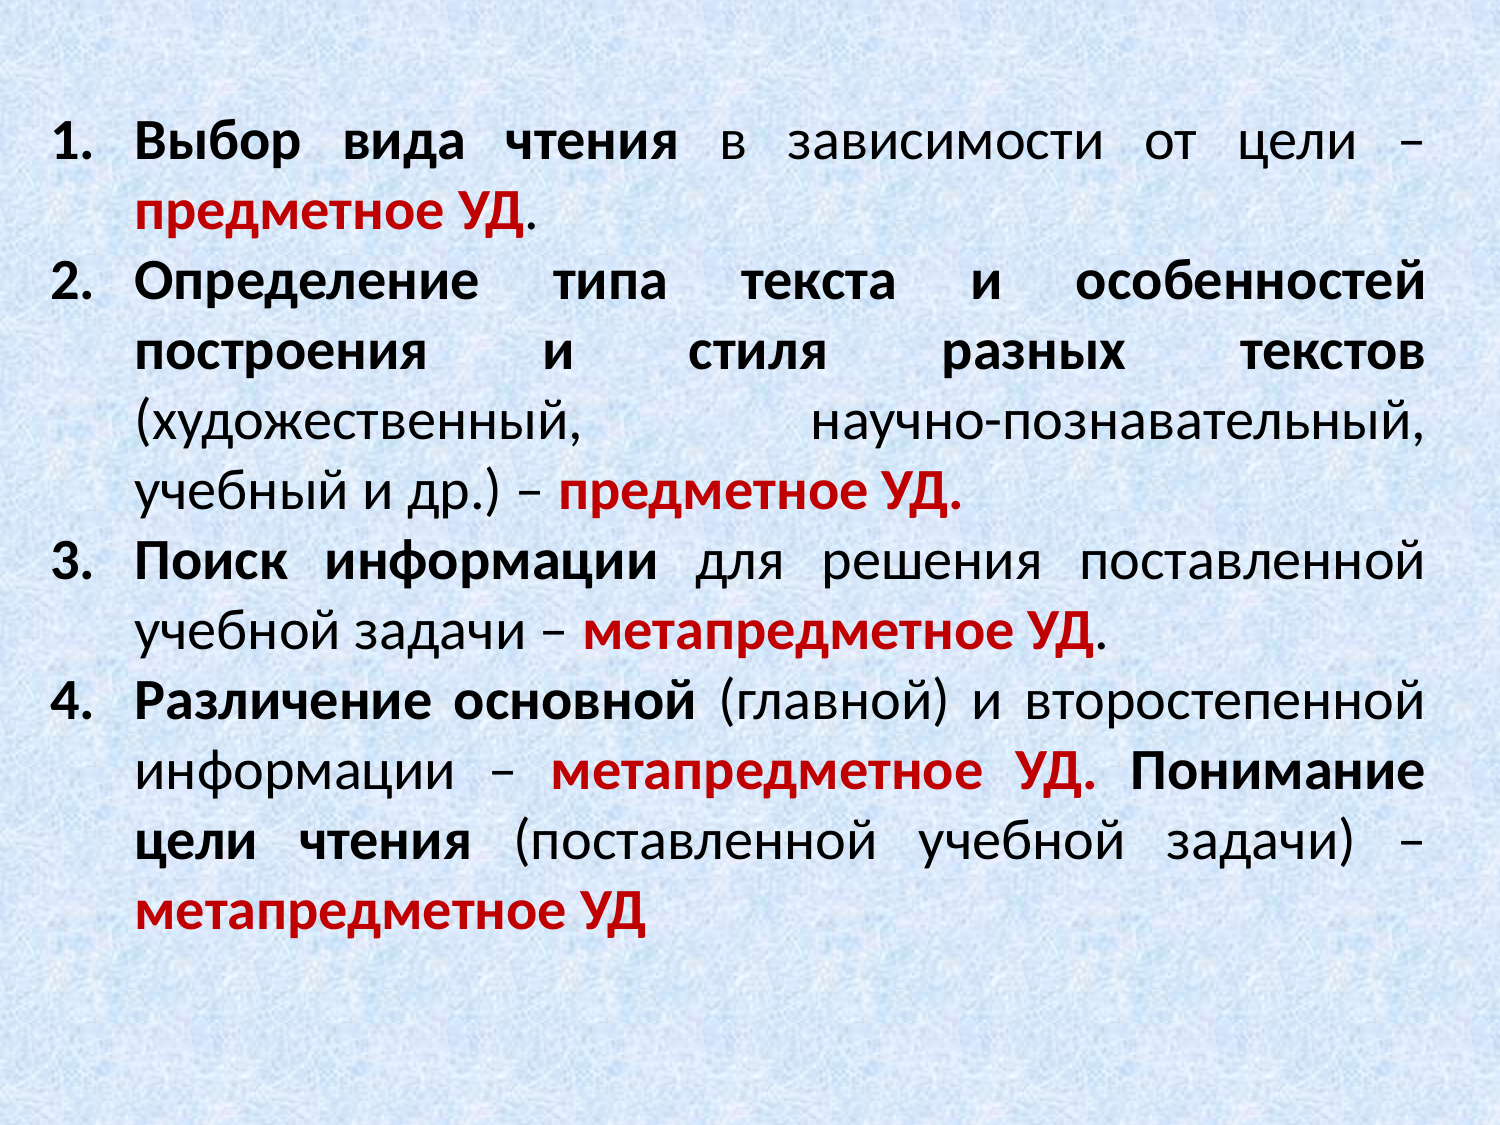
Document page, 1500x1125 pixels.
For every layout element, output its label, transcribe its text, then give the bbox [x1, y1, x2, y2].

picture [0, 0, 1500, 1125]
text_box Выбор вида чтения в зависимости от цели – предметное УД. Определение типа текста и особенностей построения и стиля разных текстов (художественный, научно-познавательный, учебный и др.) – предметное УД. Поиск информации для решения поставленной учебной задачи – метапредметное УД. Различение основной (главной) и второстепенной информации – метапредметное УД. Понимание цели чтения (поставленной учебной задачи) – метапредметное УД [35, 93, 1442, 949]
